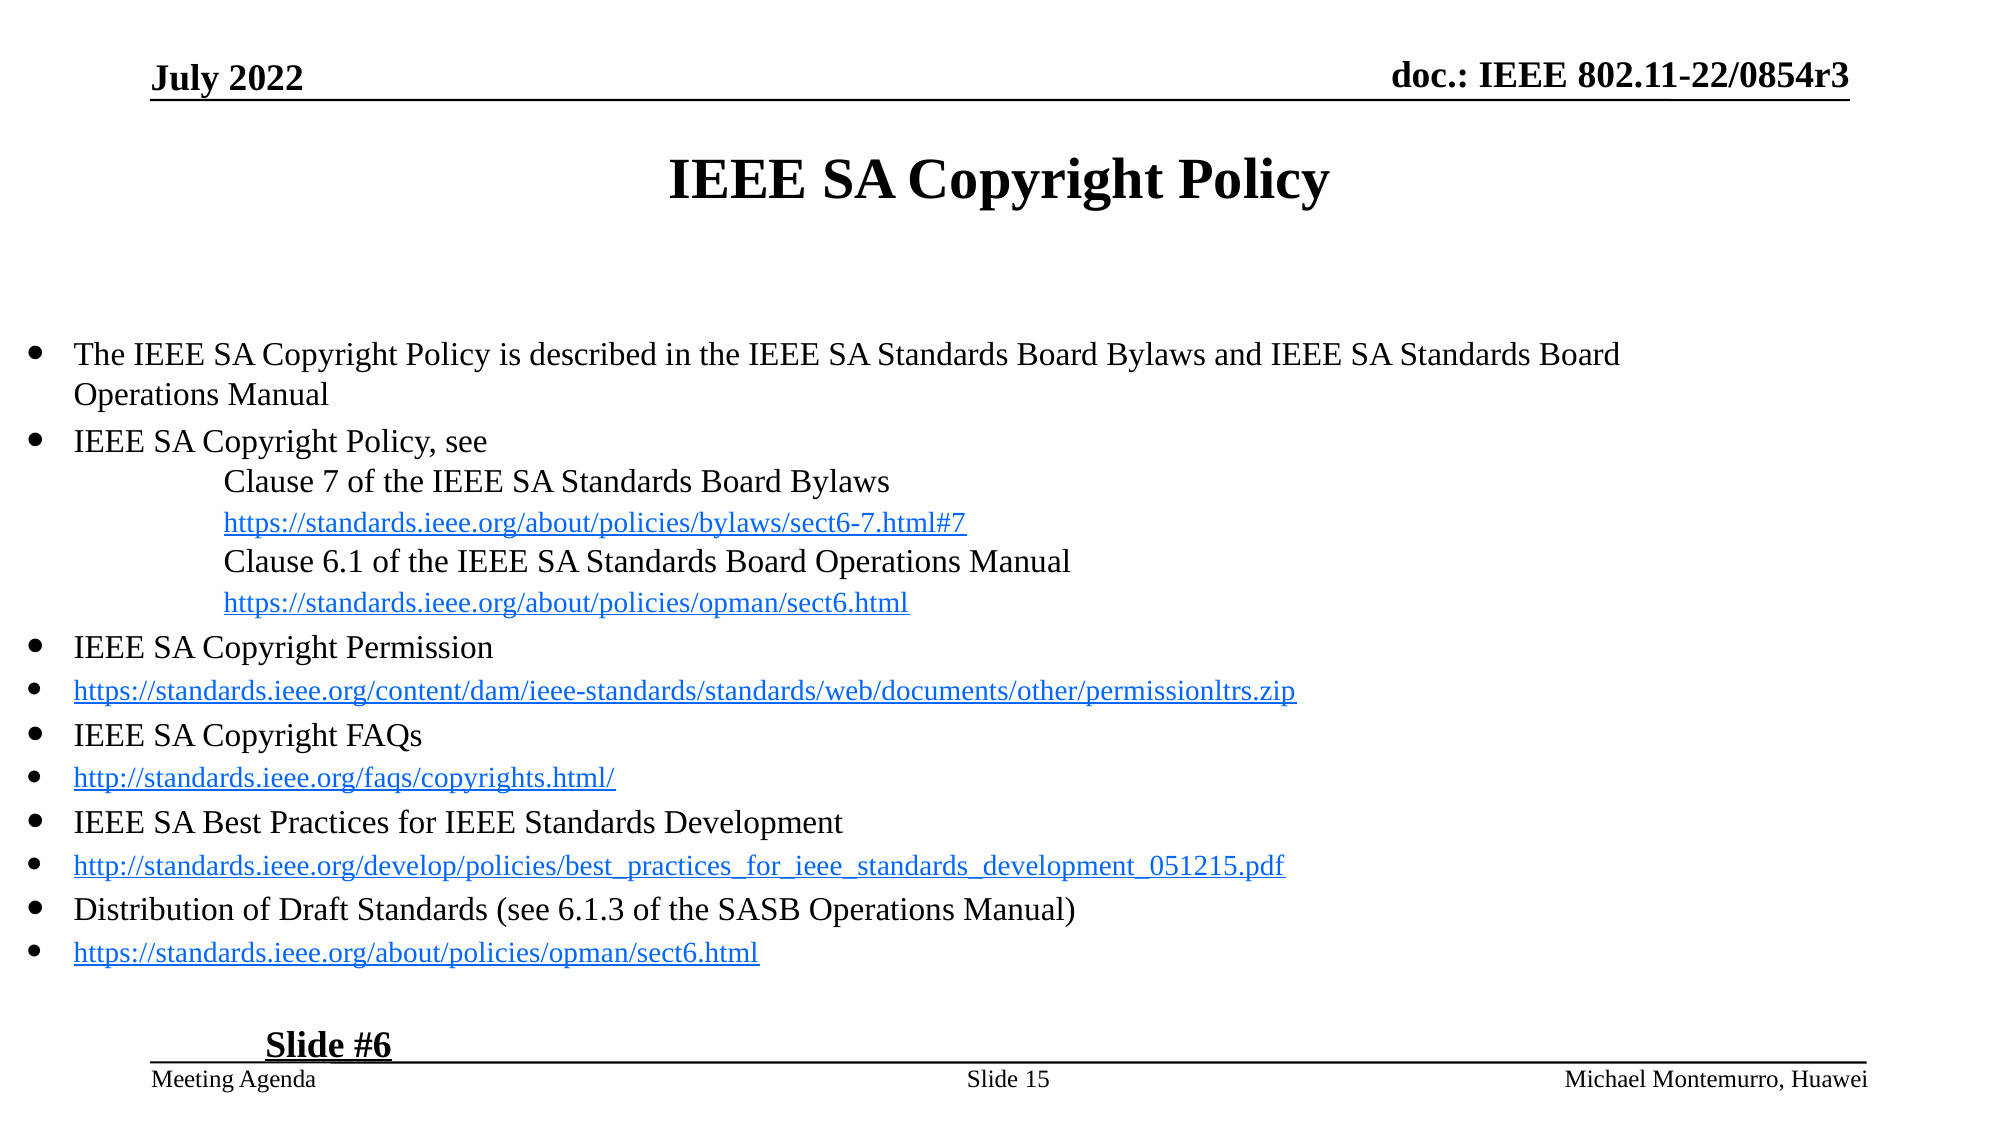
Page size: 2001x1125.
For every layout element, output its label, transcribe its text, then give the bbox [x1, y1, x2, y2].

footer Michael Montemurro, Huawei [1266, 1061, 1869, 1093]
list The IEEE SA Copyright Policy is described in the IEEE SA Standards Board Bylaws and IEEE SA Standards Board Operations Manual IEEE SA Copyright Policy, see Clause 7 of the IEEE SA Standards Board Bylaws https://standards.ieee.org/about/policies/bylaws/sect6-7.html#7 Clause 6.1 of the IEEE SA Standards Board Operations Manual https://standards.ieee.org/about/policies/opman/sect6.html IEEE SA Copyright Permission https://standards.ieee.org/content/dam/ieee-standards/standards/web/documents/other/permissionltrs.zip IEEE SA Copyright FAQs http://standards.ieee.org/faqs/copyrights.html/ IEEE SA Best Practices for IEEE Standards Development http://standards.ieee.org/develop/policies/best_practices_for_ieee_standards_development_051215.pdf Distribution of Draft Standards (see 6.1.3 of the SASB Operations Manual) https://standards.ieee.org/about/policies/opman/sect6.html [0, 324, 1700, 1000]
text_box IEEE SA Copyright Policy [362, 87, 1638, 263]
slide_number Slide 15 [964, 1061, 1053, 1093]
text_box Slide #6 [250, 1012, 407, 1073]
